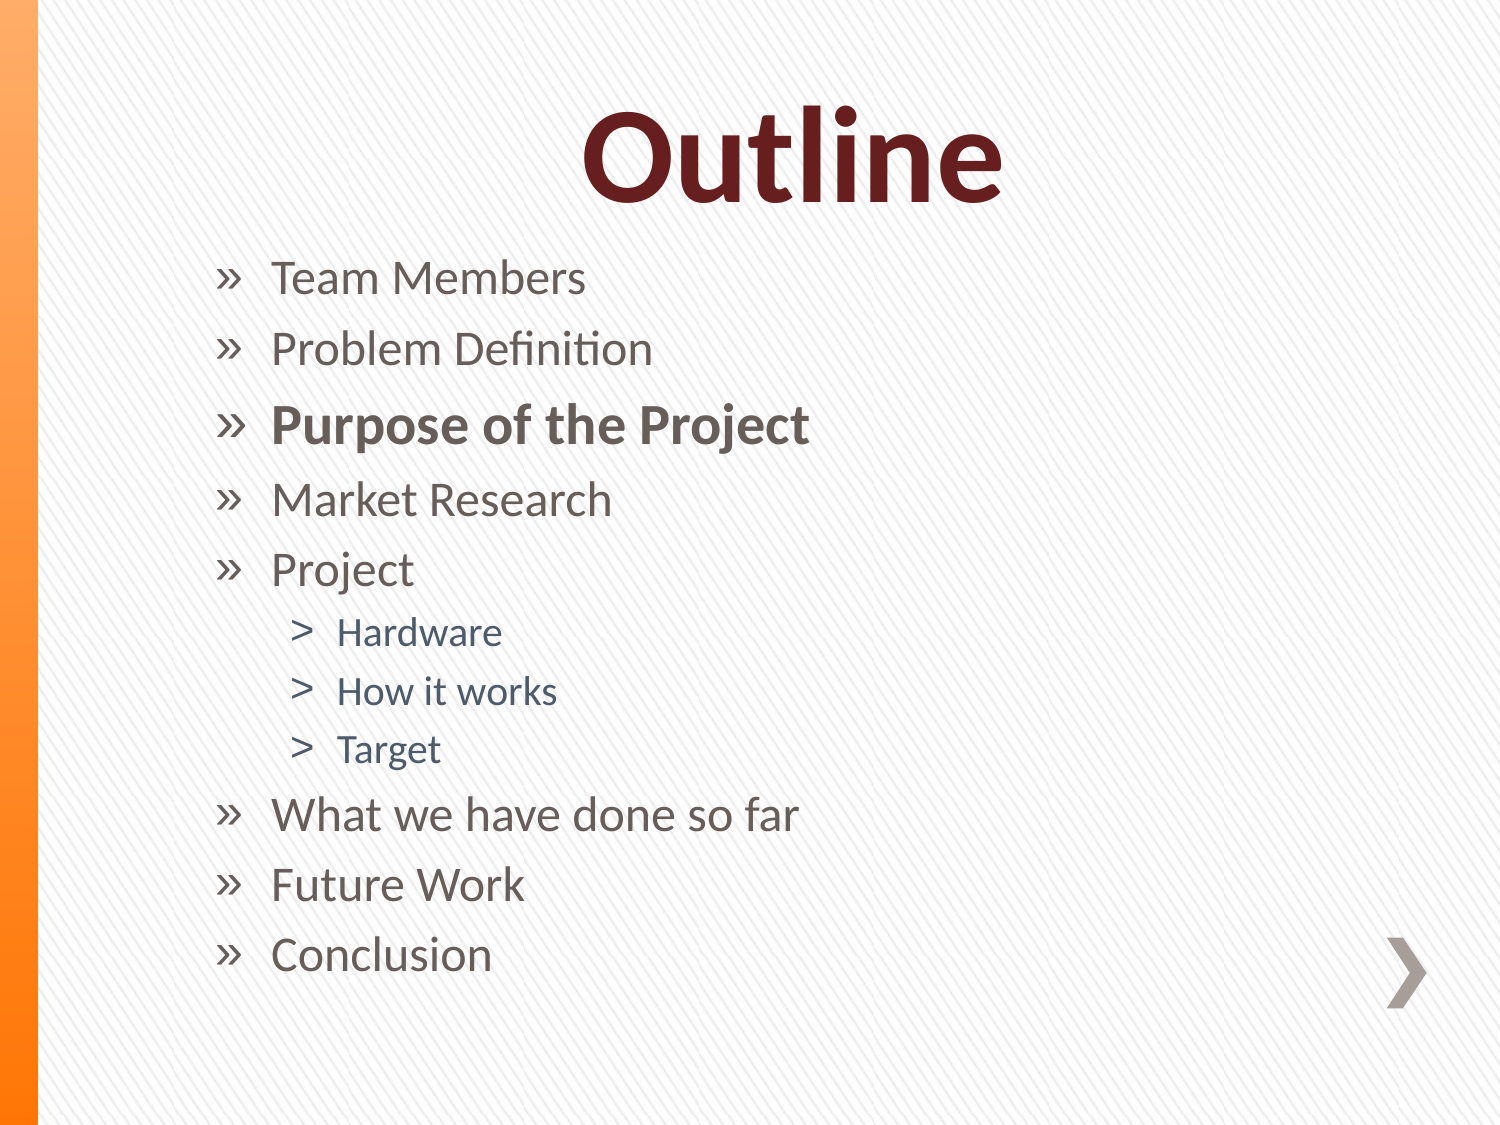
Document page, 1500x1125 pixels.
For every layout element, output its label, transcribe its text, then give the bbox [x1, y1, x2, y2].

list Team Members Problem Definition Purpose of the Project Market Research Project Hardware How it works Target What we have done so far Future Work Conclusion [200, 237, 1425, 1050]
title Outline [200, 50, 1388, 237]
